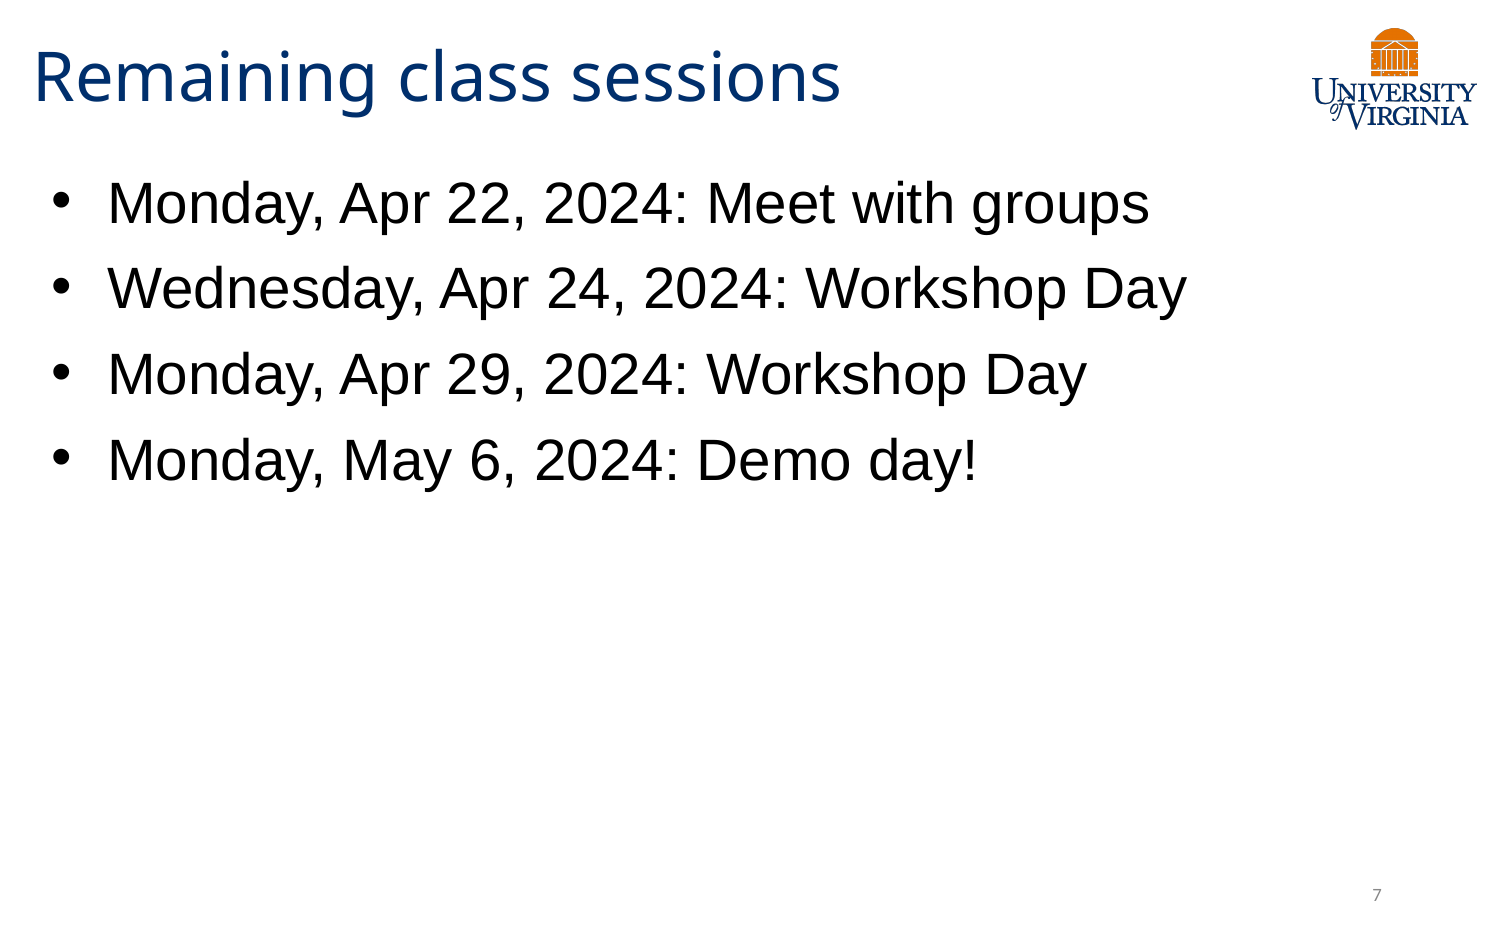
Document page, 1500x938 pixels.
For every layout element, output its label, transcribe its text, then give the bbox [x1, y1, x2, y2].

slide_number 7 [1059, 868, 1397, 919]
list Monday, Apr 22, 2024: Meet with groups Wednesday, Apr 24, 2024: Workshop Day Monday, Apr 29, 2024: Workshop Day Monday, May 6, 2024: Demo day! [17, 157, 1483, 845]
title Remaining class sessions [17, 14, 1297, 145]
picture [1312, 28, 1477, 130]
